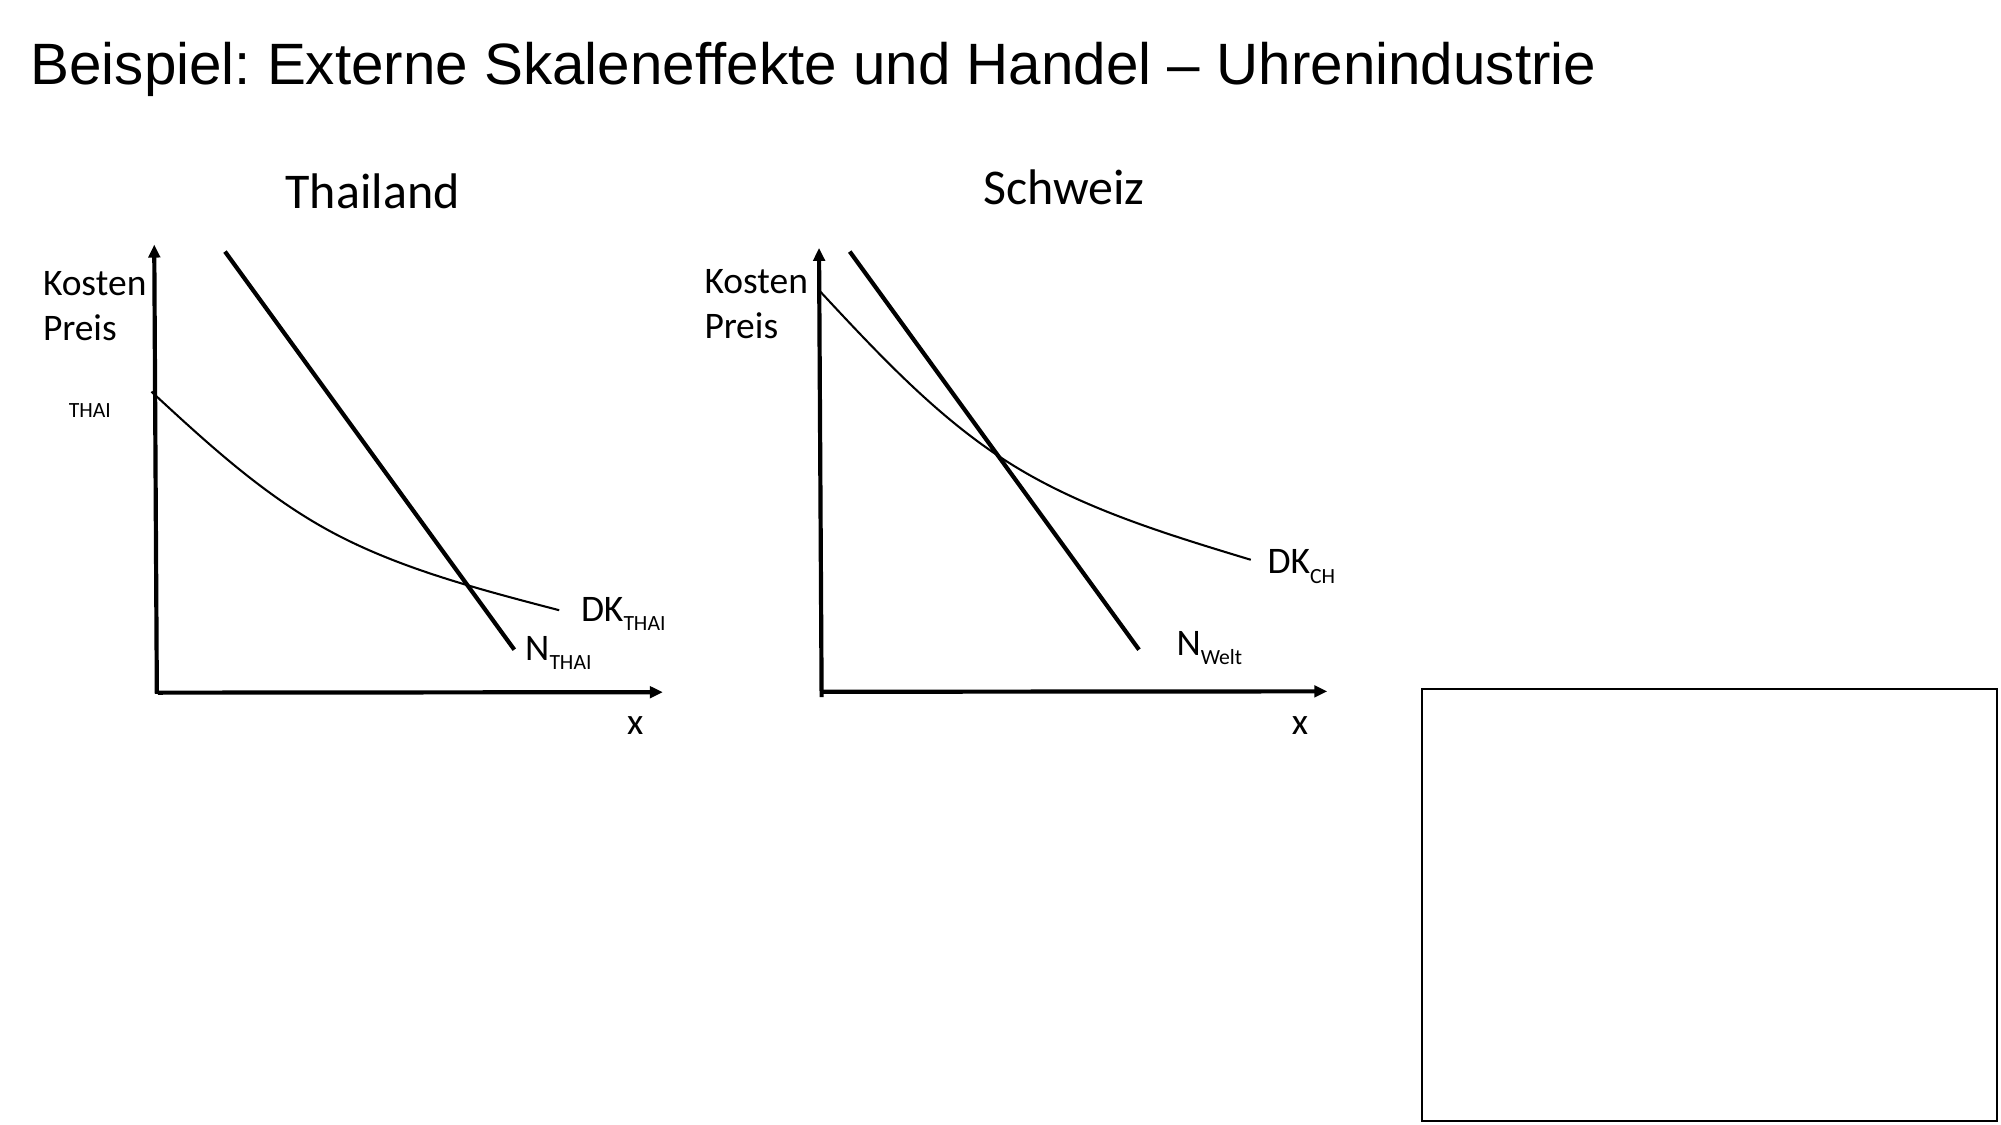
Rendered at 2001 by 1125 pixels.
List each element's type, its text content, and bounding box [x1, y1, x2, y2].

text_box Kosten Preis [157, 250, 162, 355]
text_box NWelt [1161, 610, 1275, 677]
text_box [515, 586, 560, 612]
text_box DKCH [1252, 528, 1359, 595]
text_box Kosten Preis [689, 248, 818, 353]
text_box Schweiz [968, 146, 1279, 235]
text_box [157, 394, 224, 459]
text_box x [1277, 692, 1324, 750]
text_box [1139, 489, 1252, 561]
text_box x [612, 693, 659, 750]
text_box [849, 251, 1139, 650]
text_box Beispiel: Externe Skaleneffekte und Handel – Uhrenindustrie [6, 18, 1623, 124]
text_box Kosten Preis [28, 250, 154, 355]
text_box DKTHAI [566, 576, 689, 643]
text_box NTHAI [510, 615, 624, 682]
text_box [818, 248, 822, 698]
text_box [1421, 688, 1998, 1122]
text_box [224, 251, 515, 650]
text_box [822, 291, 849, 324]
text_box Thailand [270, 151, 581, 239]
